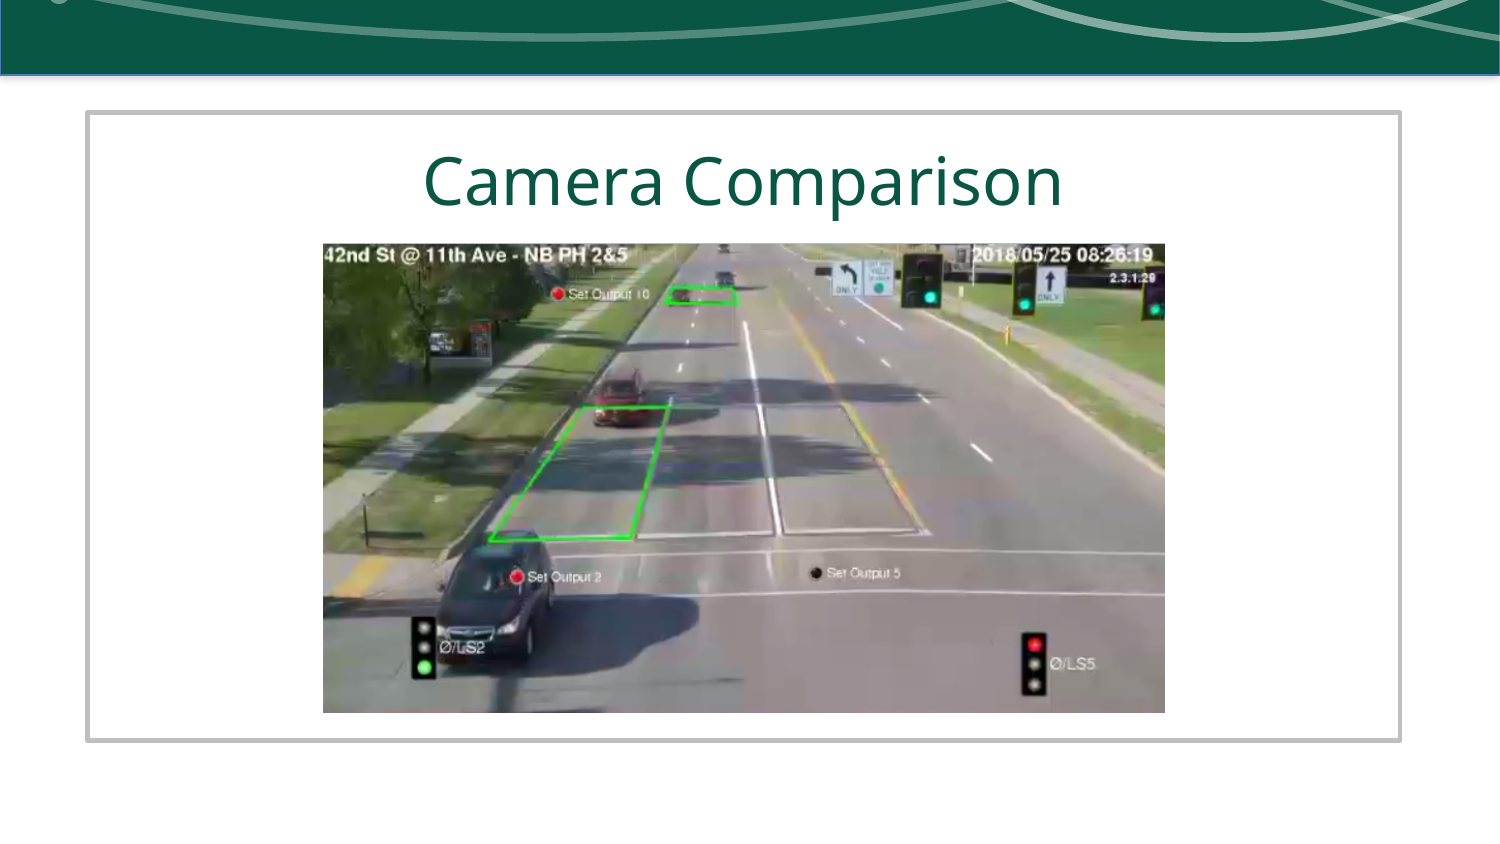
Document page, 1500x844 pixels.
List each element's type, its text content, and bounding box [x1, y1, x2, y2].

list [322, 243, 1166, 713]
title Camera Comparison [125, 131, 1363, 194]
